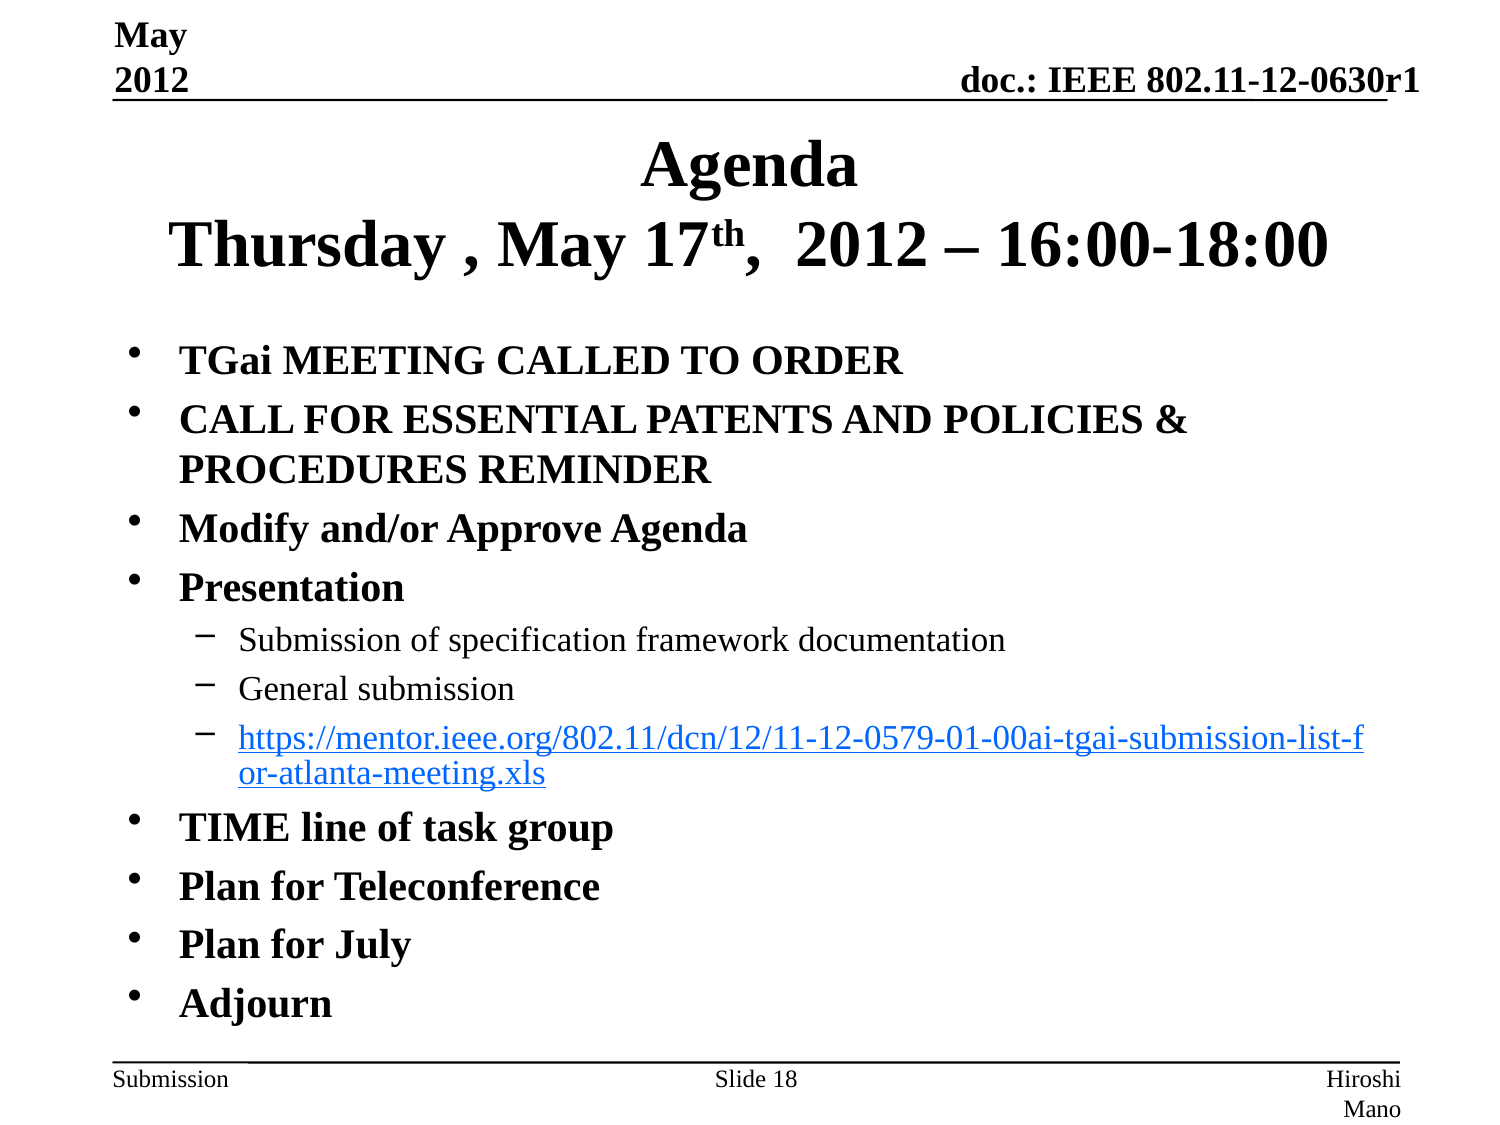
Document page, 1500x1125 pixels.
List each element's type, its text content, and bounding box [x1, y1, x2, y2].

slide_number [114, 54, 259, 101]
footer Hiroshi Mano (ATRD, Root, Lab) [1324, 1061, 1402, 1093]
title Agenda Thursday , May 17th, 2012 – 16:00-18:00 [112, 112, 1388, 288]
slide_number Slide 18 [712, 1061, 800, 1093]
list TGai MEETING CALLED TO ORDER CALL FOR ESSENTIAL PATENTS AND POLICIES & PROCEDURES REMINDER Modify and/or Approve Agenda Presentation Submission of specification framework documentation General submission https://mentor.ieee.org/802.11/dcn/12/11-12-0579-01-00ai-tgai-submission-list-for-atlanta-meeting.xls TIME line of task group Plan for Teleconference Plan for July Adjourn [112, 324, 1388, 1001]
